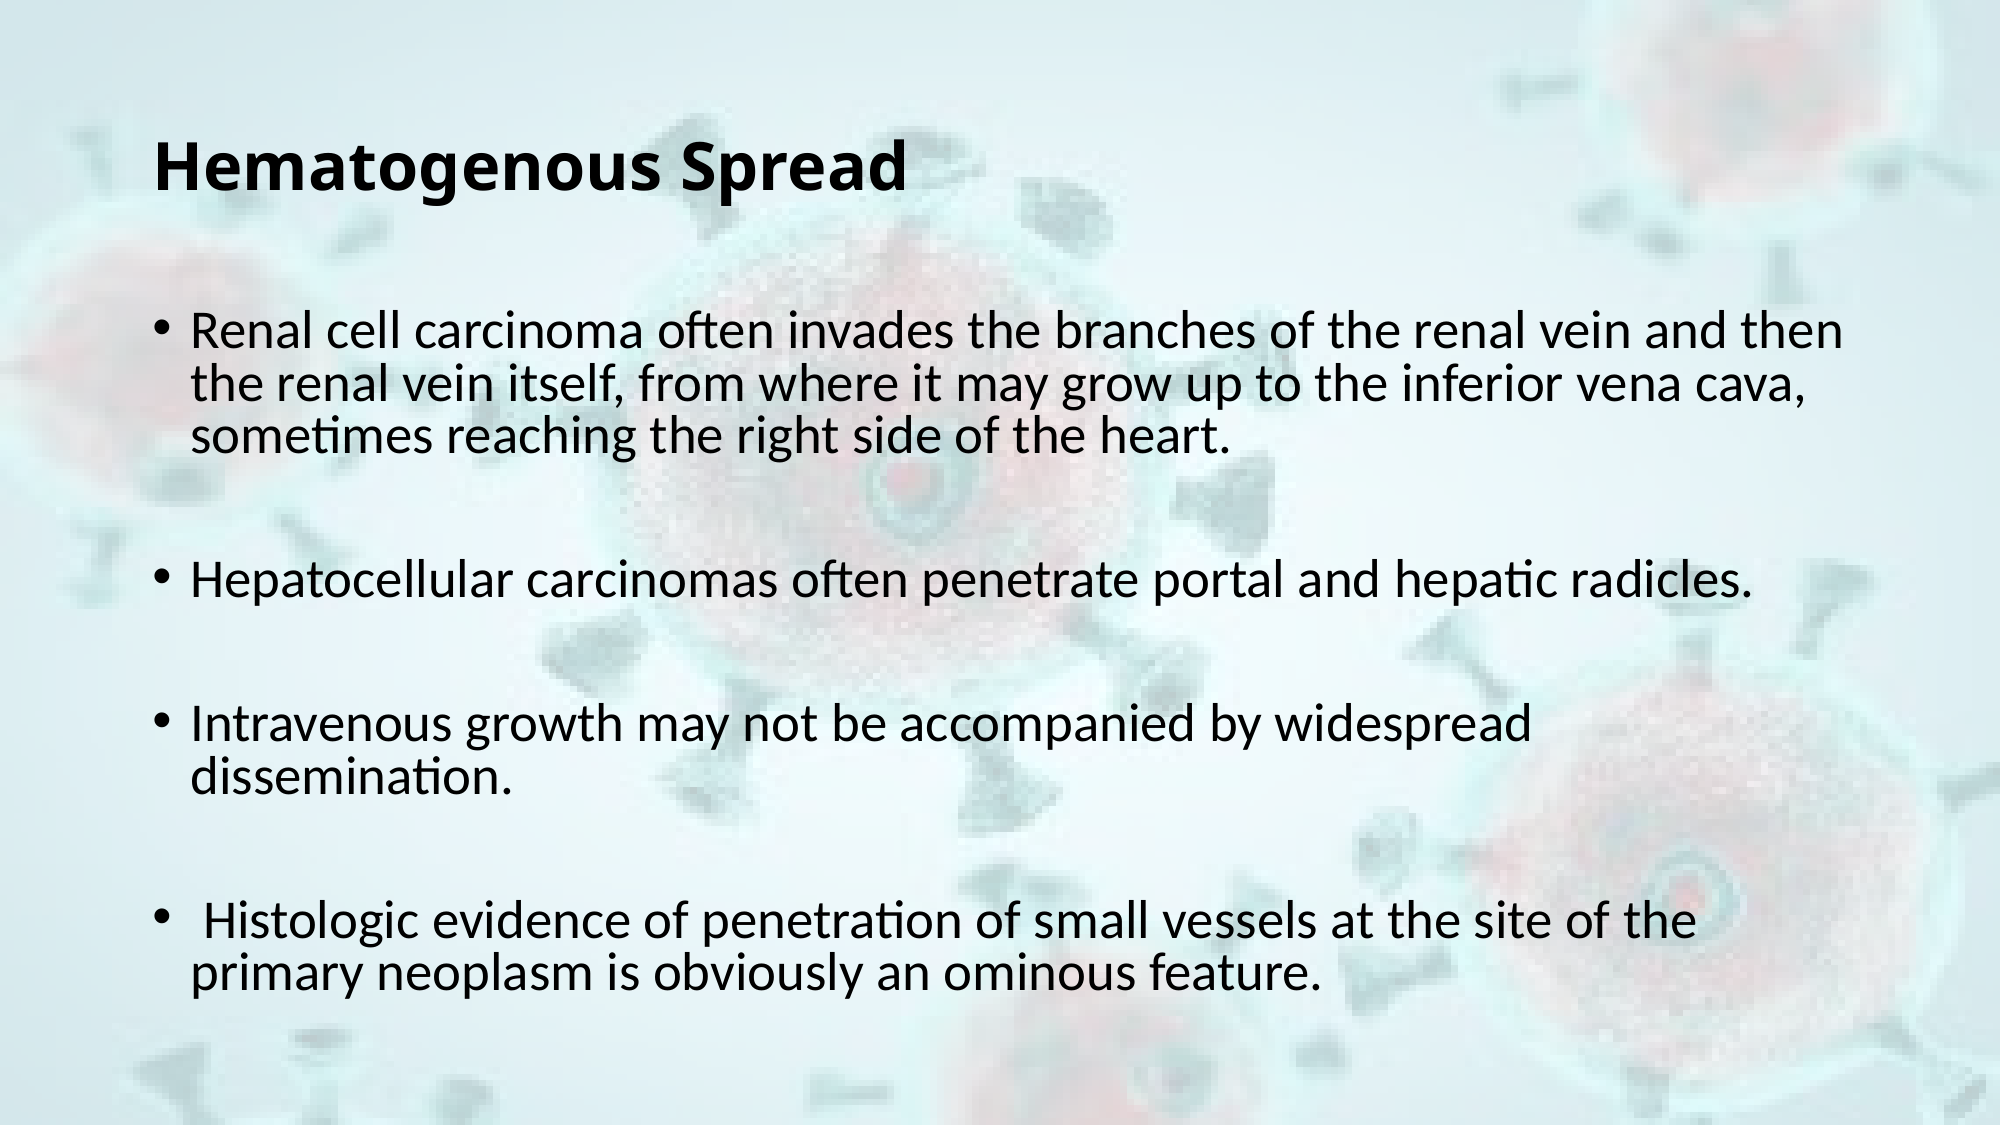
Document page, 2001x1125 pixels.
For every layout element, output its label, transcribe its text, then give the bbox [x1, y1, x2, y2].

list Renal cell carcinoma often invades the branches of the renal vein and then the renal vein itself, from where it may grow up to the inferior vena cava, sometimes reaching the right side of the heart. Hepatocellular carcinomas often penetrate portal and hepatic radicles. Intravenous growth may not be accompanied by widespread dissemination. Histologic evidence of penetration of small vessels at the site of the primary neoplasm is obviously an ominous feature. [137, 299, 1863, 1014]
title Hematogenous Spread [137, 59, 1863, 278]
